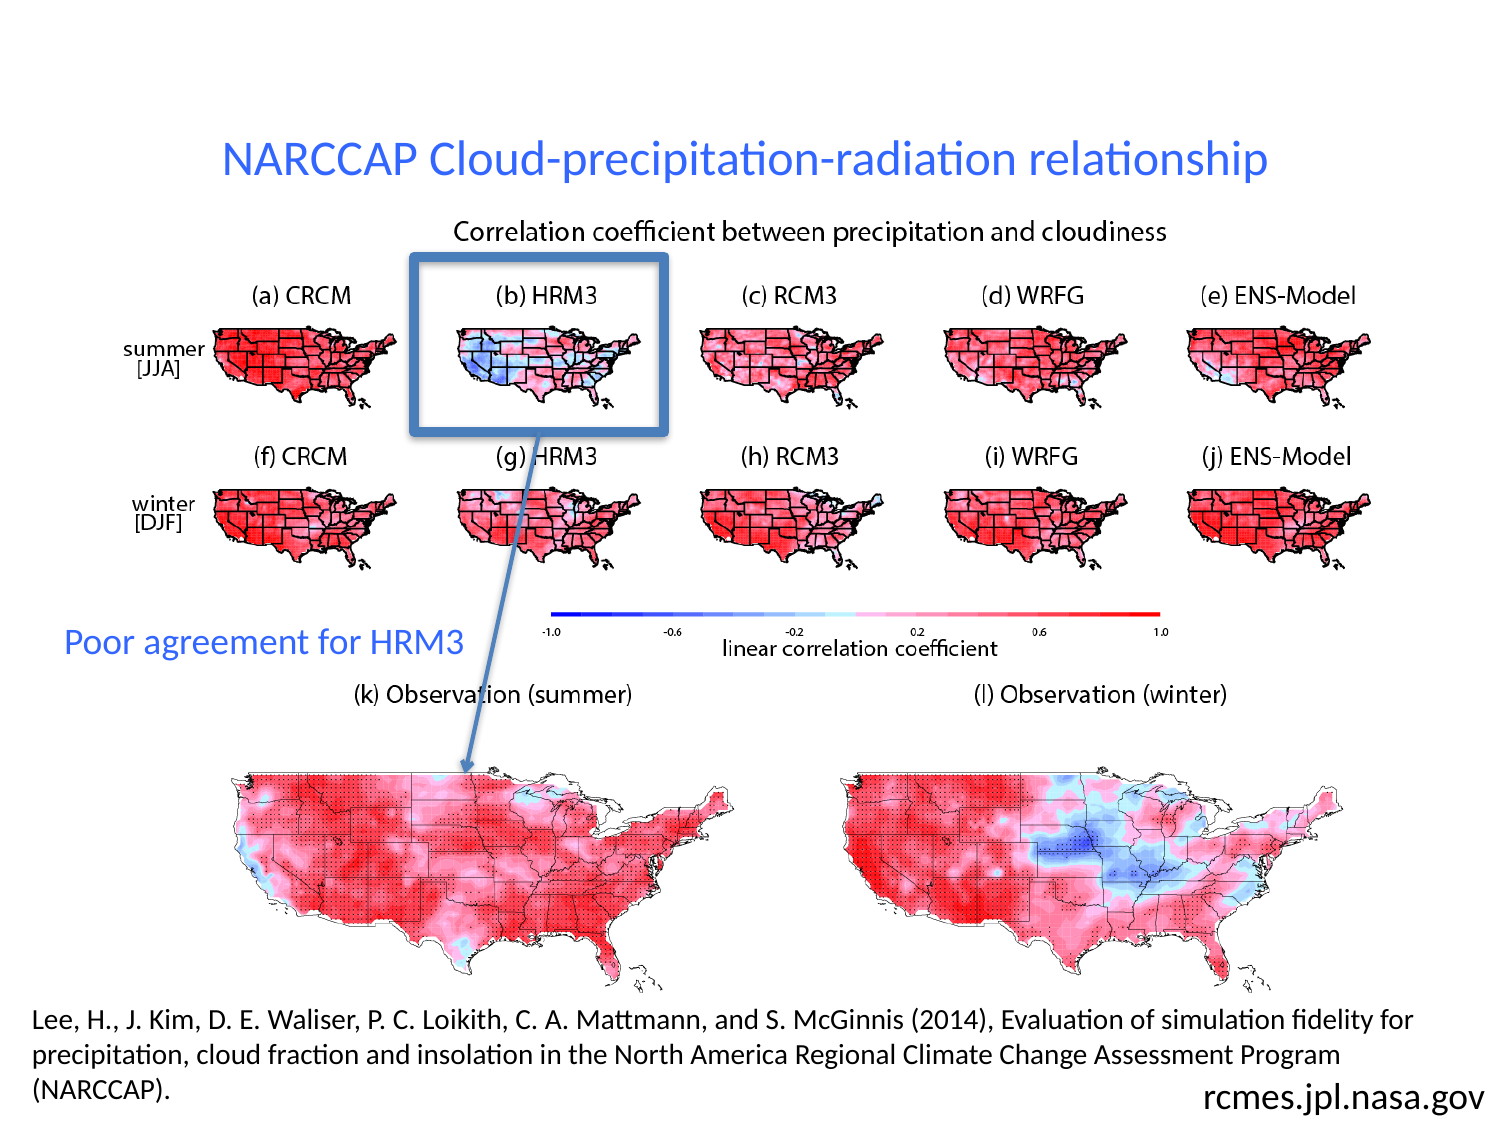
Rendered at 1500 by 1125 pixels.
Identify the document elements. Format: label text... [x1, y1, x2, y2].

text_box Lee, H., J. Kim, D. E. Waliser, P. C. Loikith, C. A. Mattmann, and S. McGinnis (2014), Evaluation of simulation fidelity for precipitation, cloud fraction and insolation in the North America Regional Climate Change Assessment Program (NARCCAP). [17, 992, 1476, 1113]
text_box Poor agreement for HRM3 [49, 609, 117, 670]
picture [122, 216, 1372, 993]
title NARCCAP Cloud-precipitation-radiation relationship [0, 106, 1496, 205]
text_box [464, 431, 540, 775]
text_box rcmes.jpl.nasa.gov [1074, 1064, 1500, 1125]
